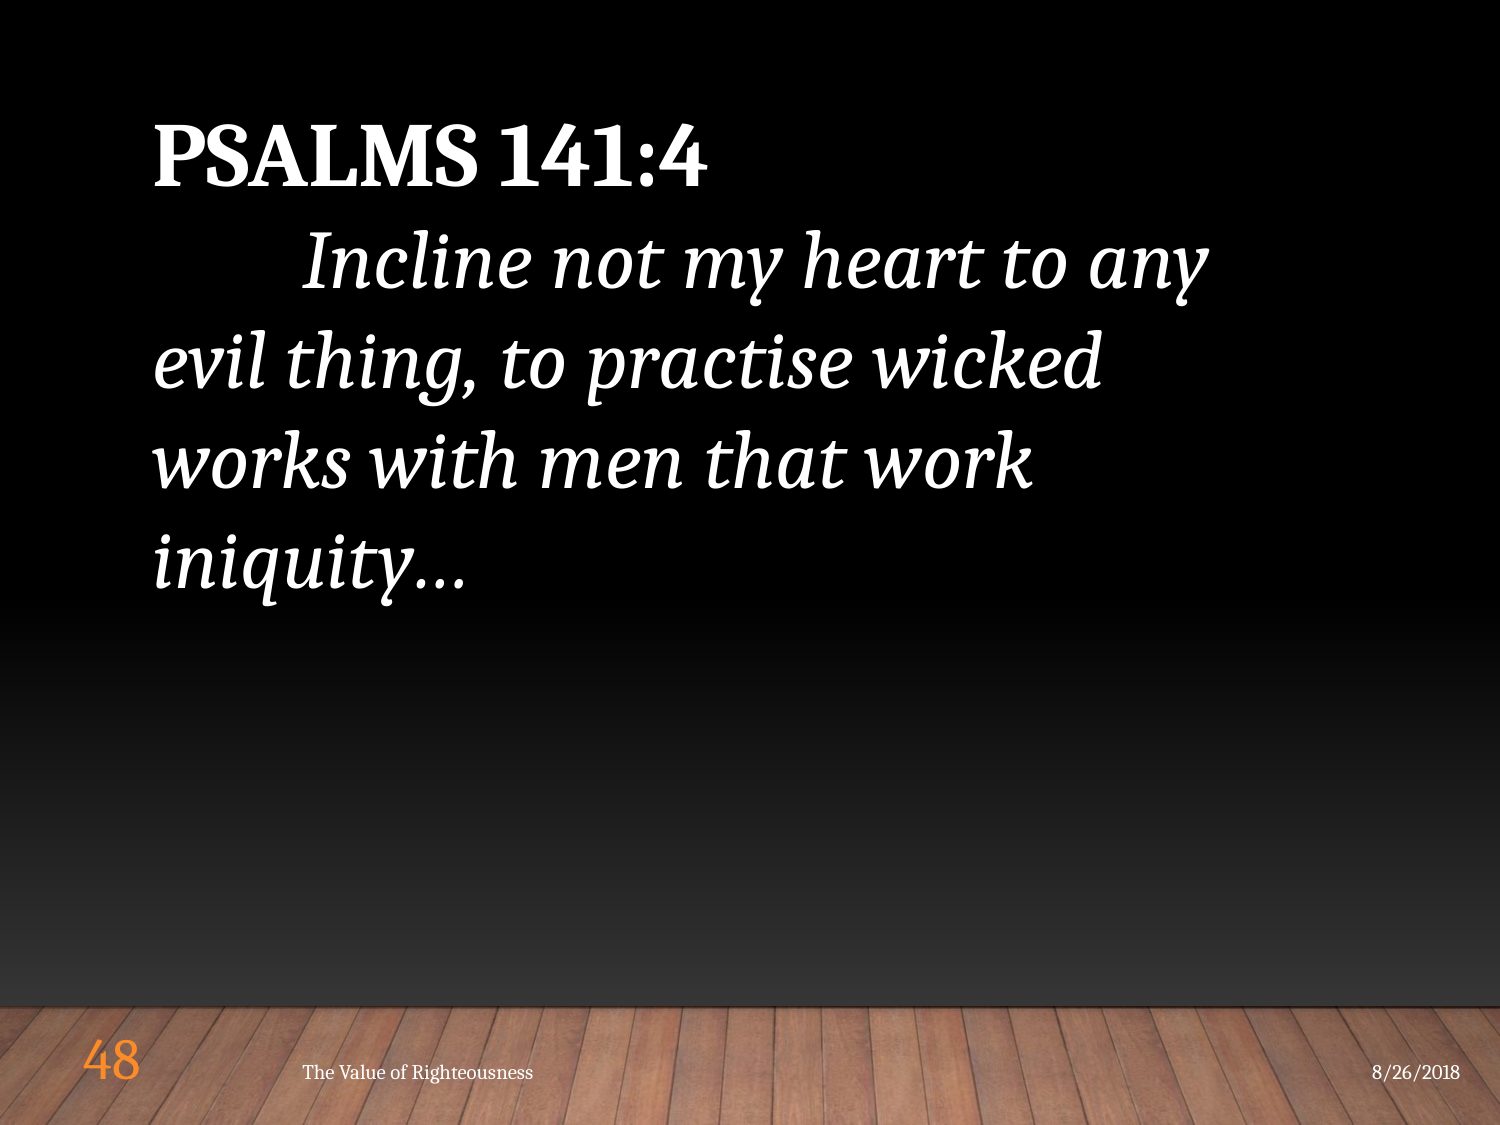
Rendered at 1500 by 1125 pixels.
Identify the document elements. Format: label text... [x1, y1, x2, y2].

picture [0, 1006, 1500, 1125]
slide_number 48 [24, 1013, 156, 1097]
footer The Value of Righteousness [287, 1045, 898, 1097]
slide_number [1086, 1045, 1475, 1097]
text_box PSALMS 141:4 Incline not my heart to any evil thing, to practise wicked works with men that work iniquity… [137, 87, 1300, 613]
